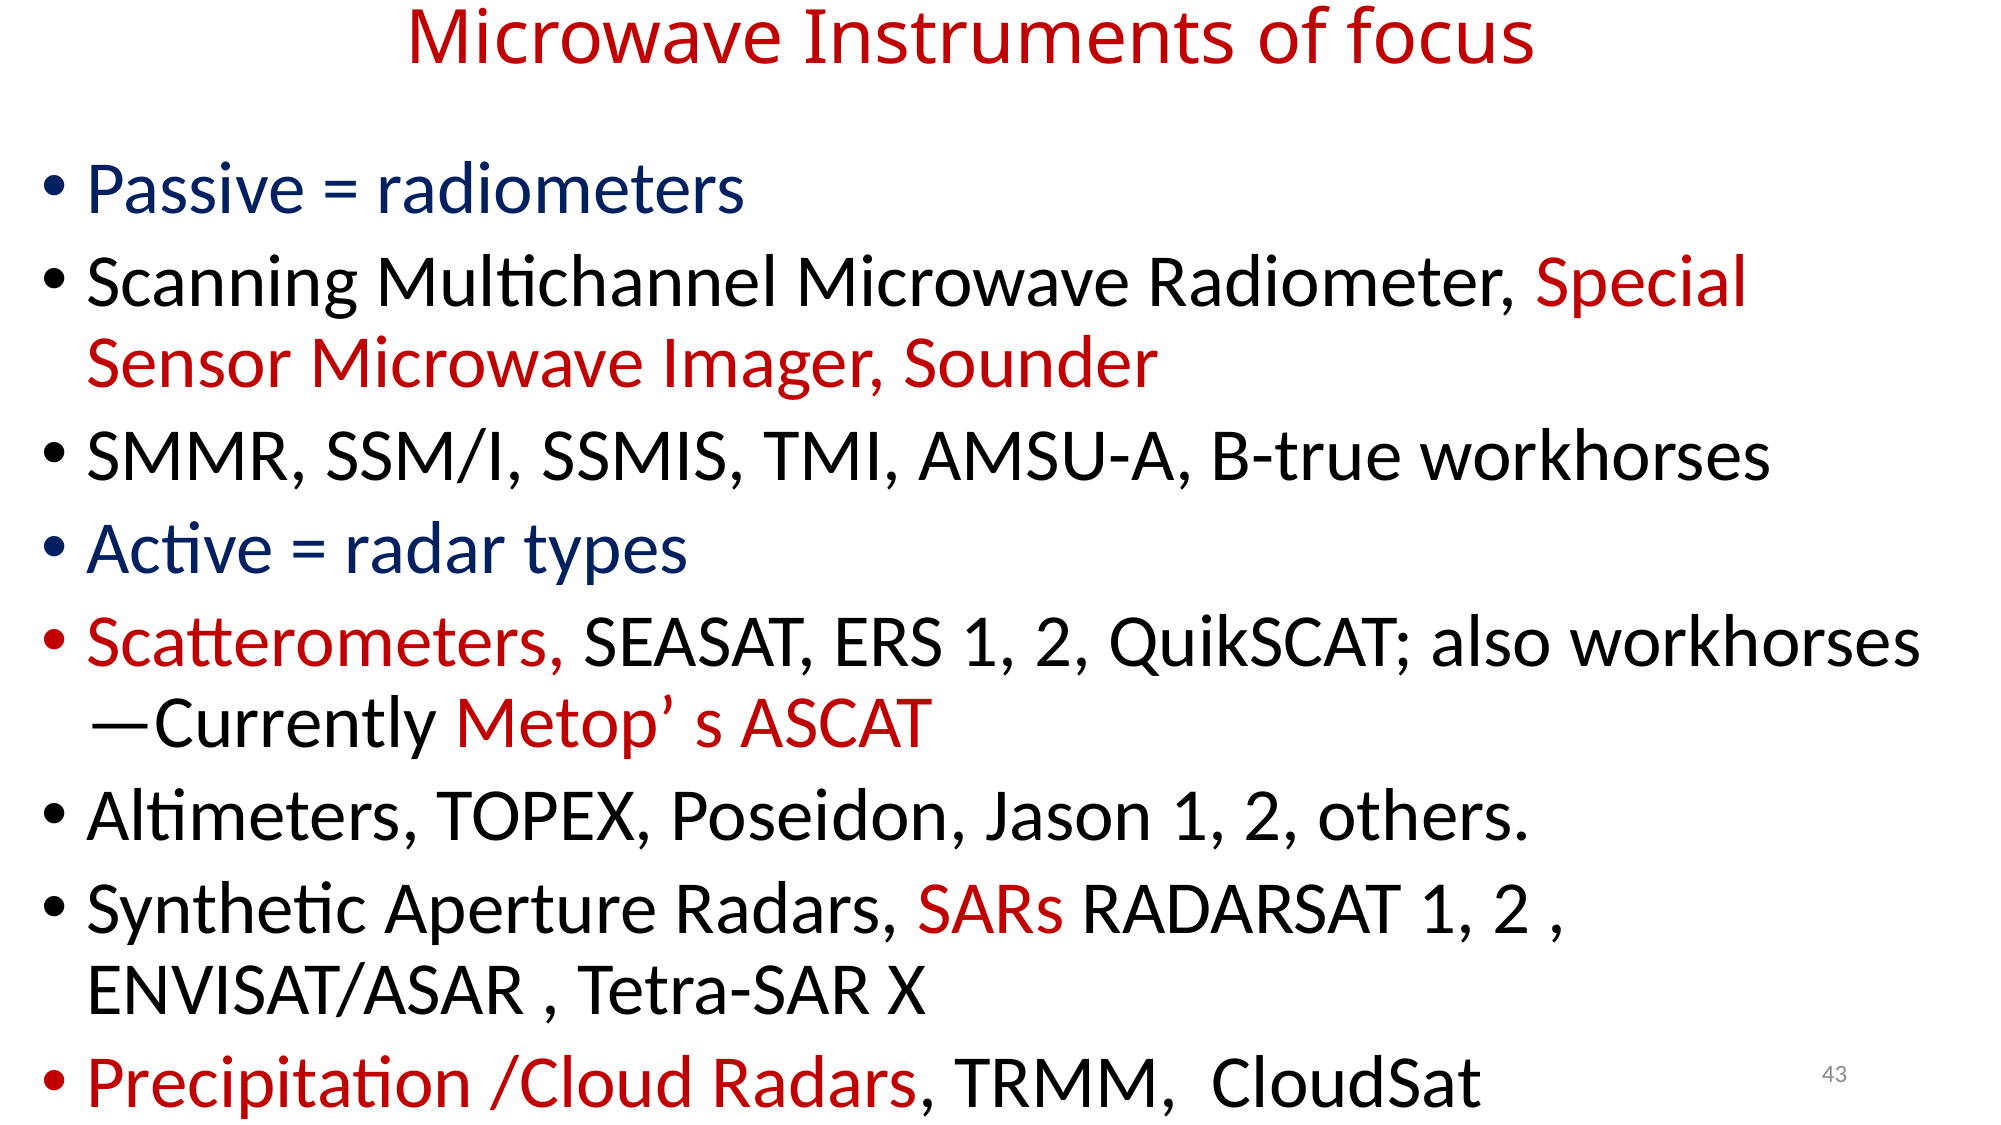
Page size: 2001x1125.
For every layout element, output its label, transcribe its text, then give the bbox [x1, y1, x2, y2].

slide_number 43 [1412, 1042, 1863, 1103]
title Microwave Instruments of focus [390, 2, 1691, 141]
list Passive = radiometers Scanning Multichannel Microwave Radiometer, Special Sensor Microwave Imager, Sounder SMMR, SSM/I, SSMIS, TMI, AMSU-A, B-true workhorses Active = radar types Scatterometers, SEASAT, ERS 1, 2, QuikSCAT; also workhorses—Currently Metop’ s ASCAT Altimeters, TOPEX, Poseidon, Jason 1, 2, others. Synthetic Aperture Radars, SARs RADARSAT 1, 2 , ENVISAT/ASAR , Tetra-SAR X Precipitation /Cloud Radars, TRMM, CloudSat [26, 141, 1982, 1067]
